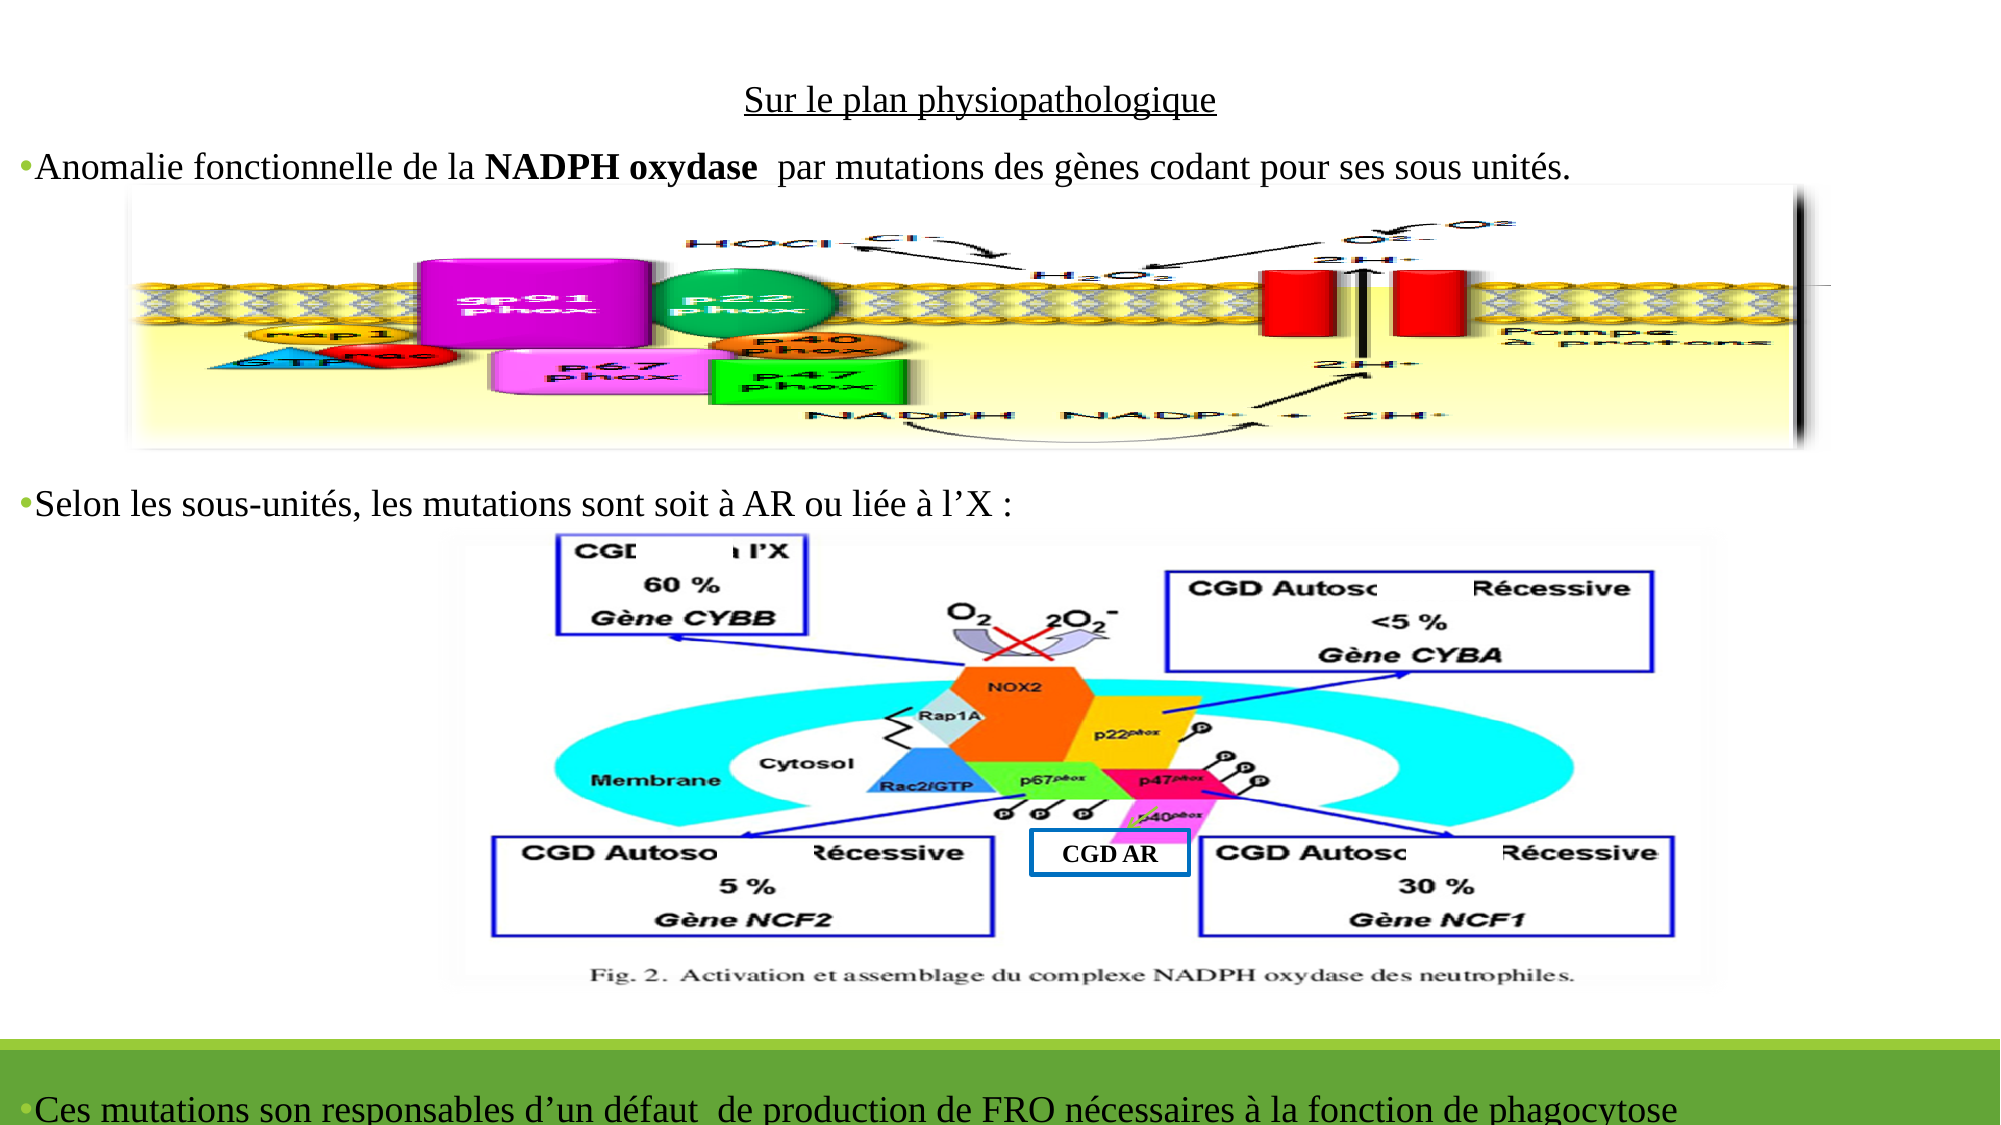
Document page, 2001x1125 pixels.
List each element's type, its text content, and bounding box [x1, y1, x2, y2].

picture [432, 523, 1735, 997]
picture [123, 180, 1833, 454]
list Sur le plan physiopathologique Anomalie fonctionnelle de la NADPH oxydase par mutations des gènes codant pour ses sous unités. Selon les sous-unités, les mutations sont soit à AR ou liée à l’X : Ces mutations son responsables d’un défaut de production de FRO nécessaires à la fonction de phagocytose [19, 0, 1942, 1125]
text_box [1125, 806, 1158, 831]
